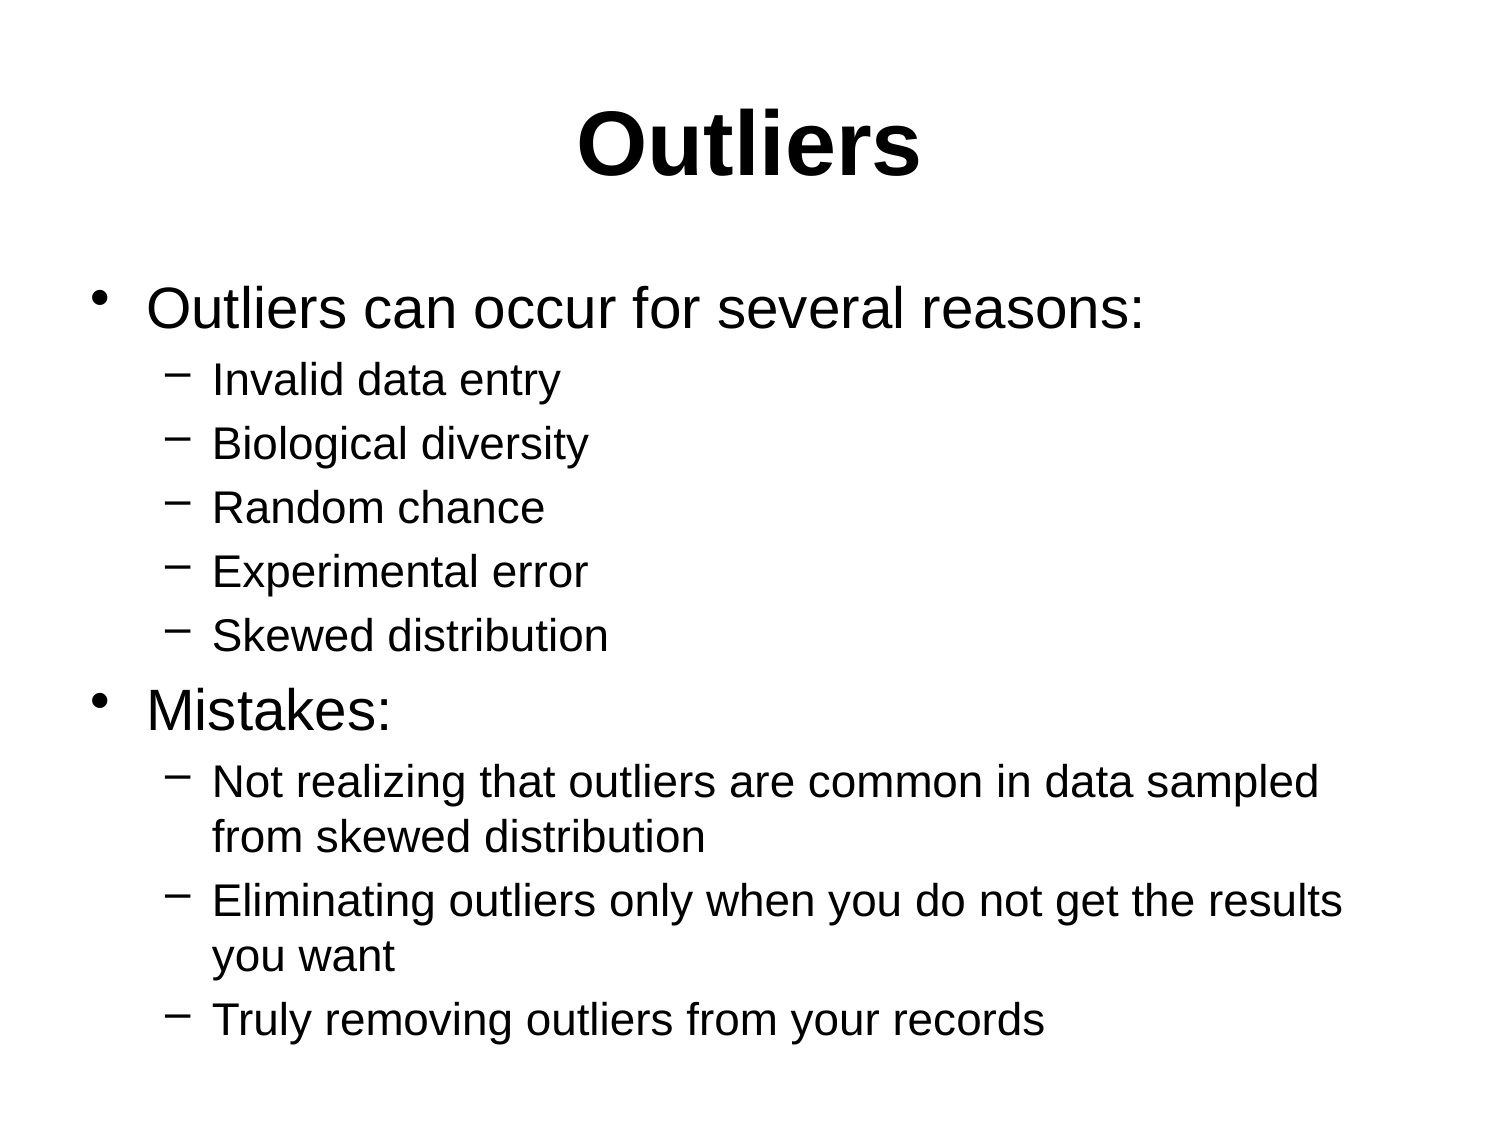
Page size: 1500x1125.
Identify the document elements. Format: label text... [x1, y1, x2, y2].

list Outliers can occur for several reasons: Invalid data entry Biological diversity Random chance Experimental error Skewed distribution Mistakes: Not realizing that outliers are common in data sampled from skewed distribution Eliminating outliers only when you do not get the results you want Truly removing outliers from your records [74, 262, 1426, 1006]
title Outliers [74, 44, 1426, 233]
